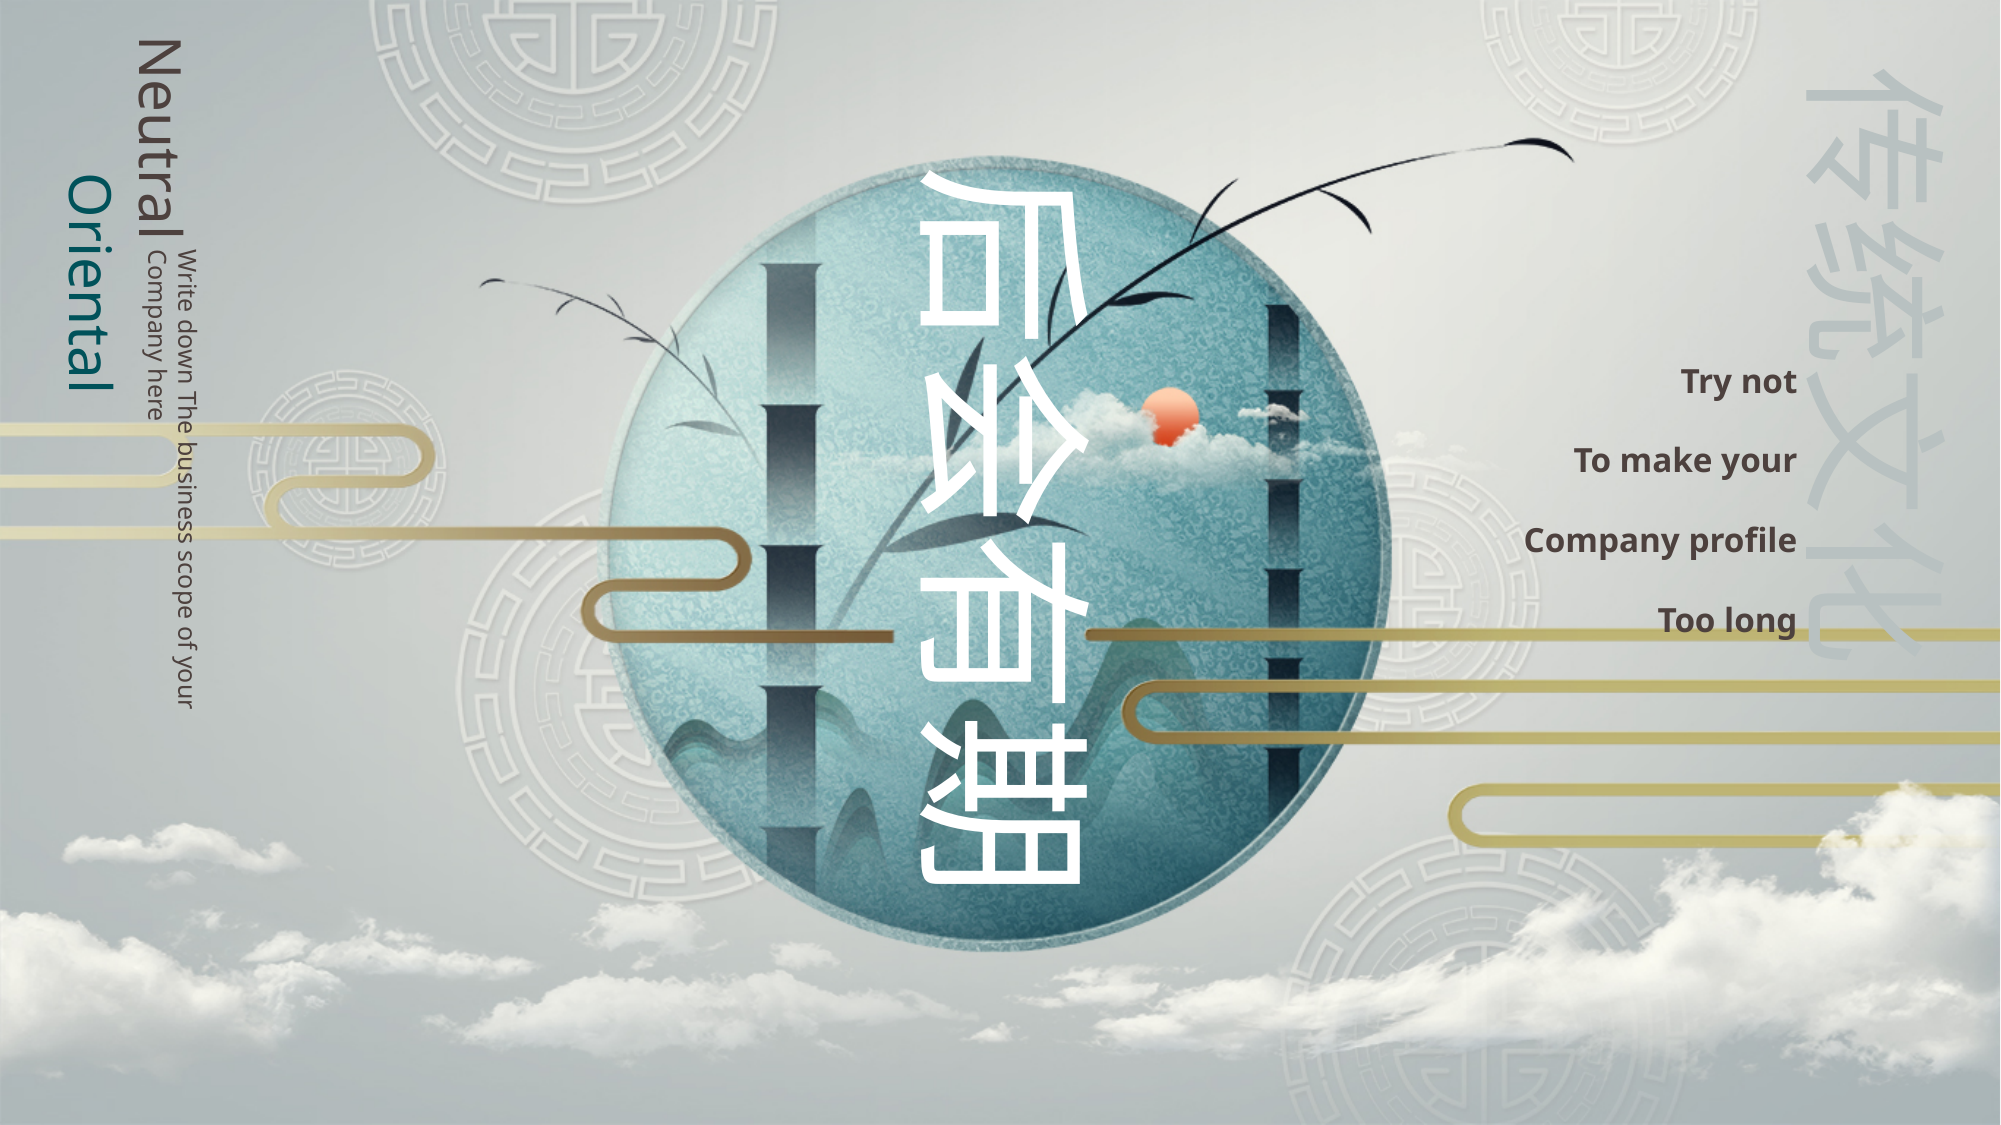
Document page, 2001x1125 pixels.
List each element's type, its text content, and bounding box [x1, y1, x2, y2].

text_box Write down The business scope of your Company here [119, 235, 211, 1010]
text_box Neutral Oriental [50, 20, 206, 410]
text_box 后会有期 [873, 153, 1127, 910]
text_box 传统文化 [1764, 55, 1977, 677]
picture [0, 0, 2001, 1125]
text_box Try not To make your Company profile Too long [1508, 312, 1813, 647]
